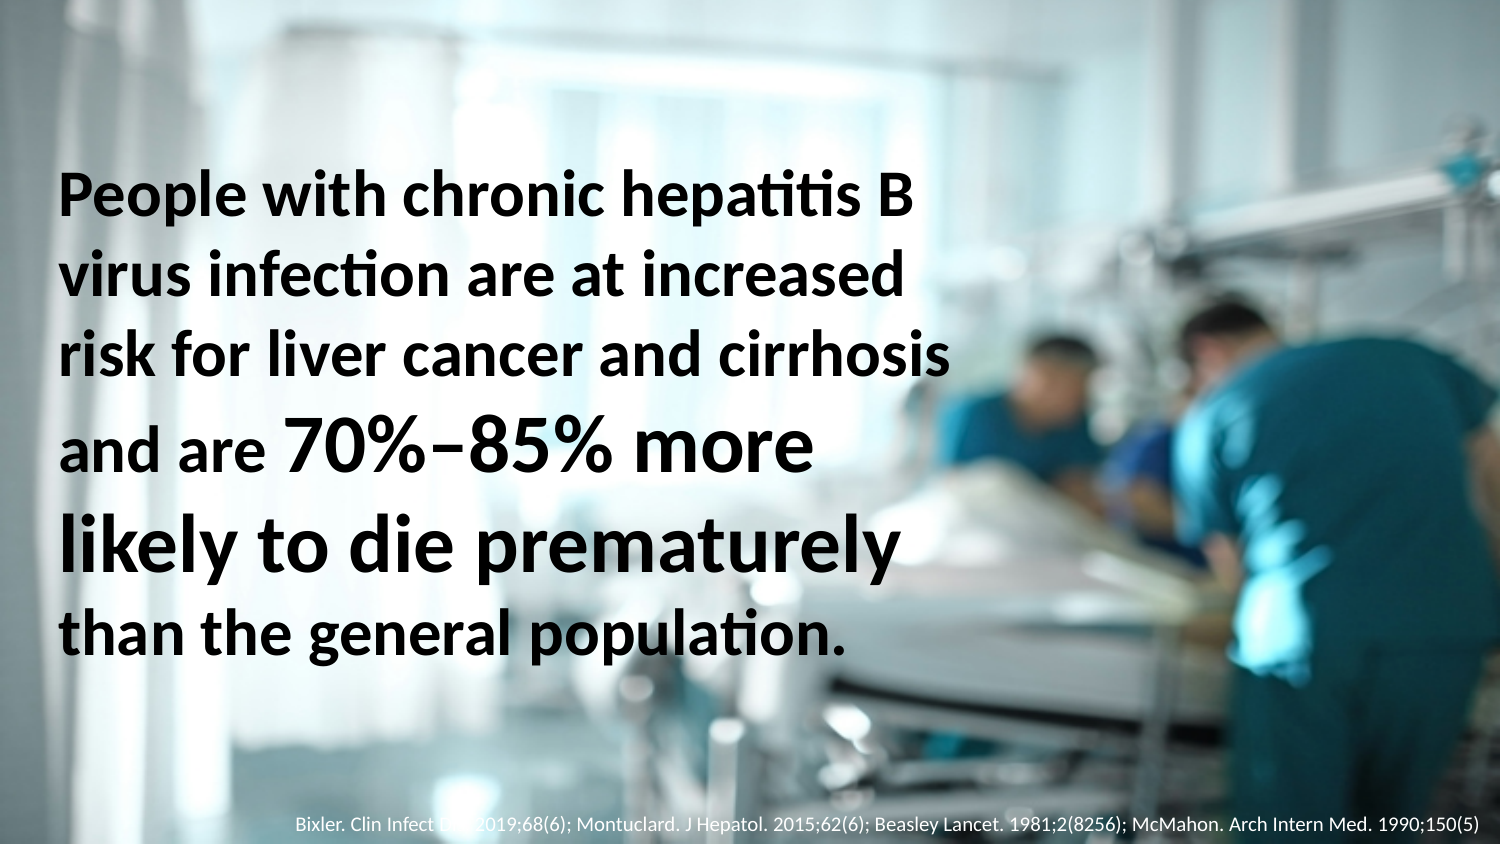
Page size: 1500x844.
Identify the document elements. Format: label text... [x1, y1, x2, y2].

picture [0, 0, 1500, 844]
text_box Bixler. Clin Infect Dis. 2019;68(6); Montuclard. J Hepatol. 2015;62(6); Beasley Lancet. 1981;2(8256); McMahon. Arch Intern Med. 1990;150(5) [280, 803, 1500, 844]
title People with chronic hepatitis B virus infection are at increased risk for liver cancer and cirrhosis and are 70%–85% more likely to die prematurely than the general population. [43, 81, 1001, 677]
